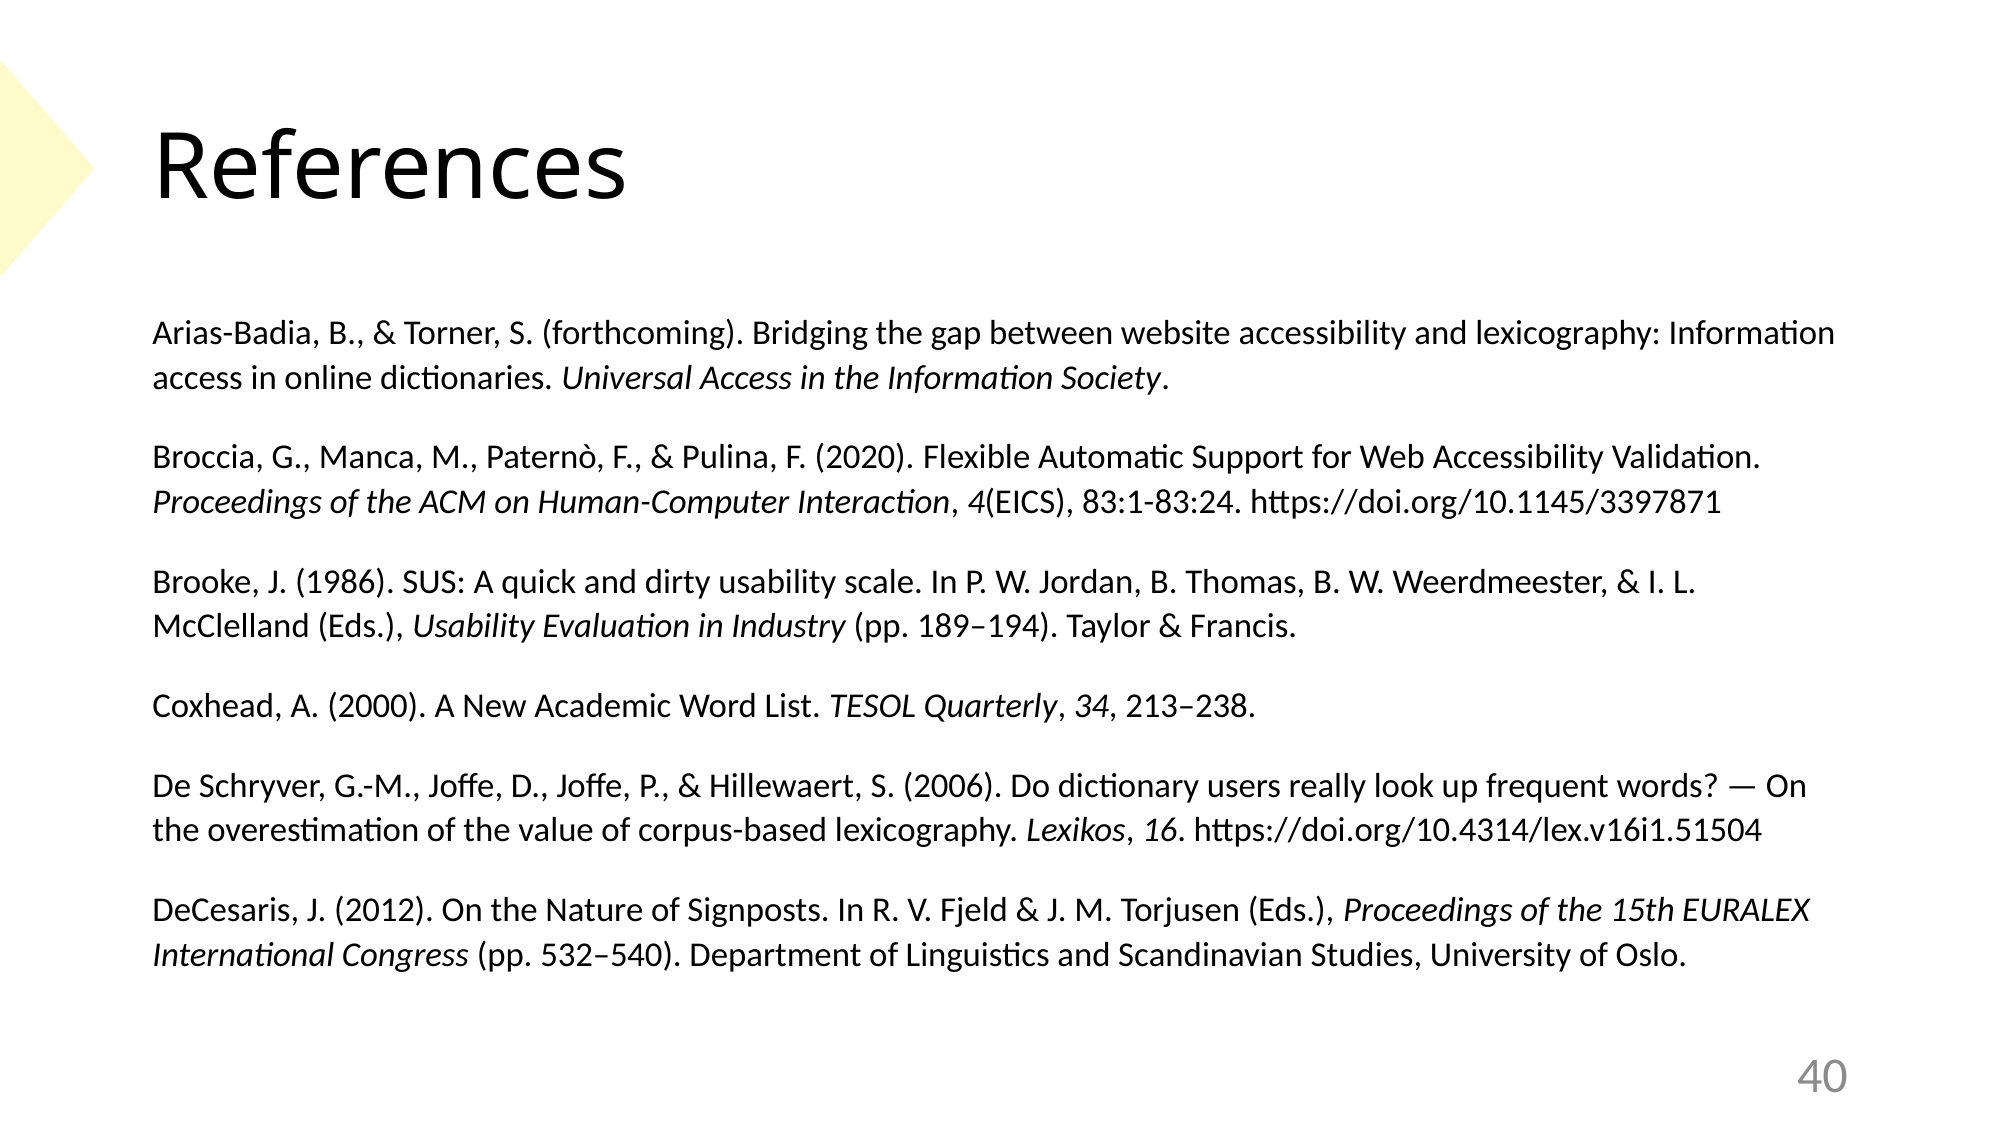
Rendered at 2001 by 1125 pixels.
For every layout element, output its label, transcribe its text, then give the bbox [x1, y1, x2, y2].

slide_number 40 [1412, 1042, 1863, 1103]
list Arias-Badia, B., & Torner, S. (forthcoming). Bridging the gap between website accessibility and lexicography: Information access in online dictionaries. Universal Access in the Information Society. Broccia, G., Manca, M., Paternò, F., & Pulina, F. (2020). Flexible Automatic Support for Web Accessibility Validation. Proceedings of the ACM on Human-Computer Interaction, 4(EICS), 83:1-83:24. https://doi.org/10.1145/3397871 Brooke, J. (1986). SUS: A quick and dirty usability scale. In P. W. Jordan, B. Thomas, B. W. Weerdmeester, & I. L. McClelland (Eds.), Usability Evaluation in Industry (pp. 189–194). Taylor & Francis. Coxhead, A. (2000). A New Academic Word List. TESOL Quarterly, 34, 213–238. De Schryver, G.-M., Joffe, D., Joffe, P., & Hillewaert, S. (2006). Do dictionary users really look up frequent words? — On the overestimation of the value of corpus-based lexicography. Lexikos, 16. https://doi.org/10.4314/lex.v16i1.51504 DeCesaris, J. (2012). On the Nature of Signposts. In R. V. Fjeld & J. M. Torjusen (Eds.), Proceedings of the 15th EURALEX International Congress (pp. 532–540). Department of Linguistics and Scandinavian Studies, University of Oslo. [137, 299, 1863, 1014]
title References [137, 59, 1863, 278]
